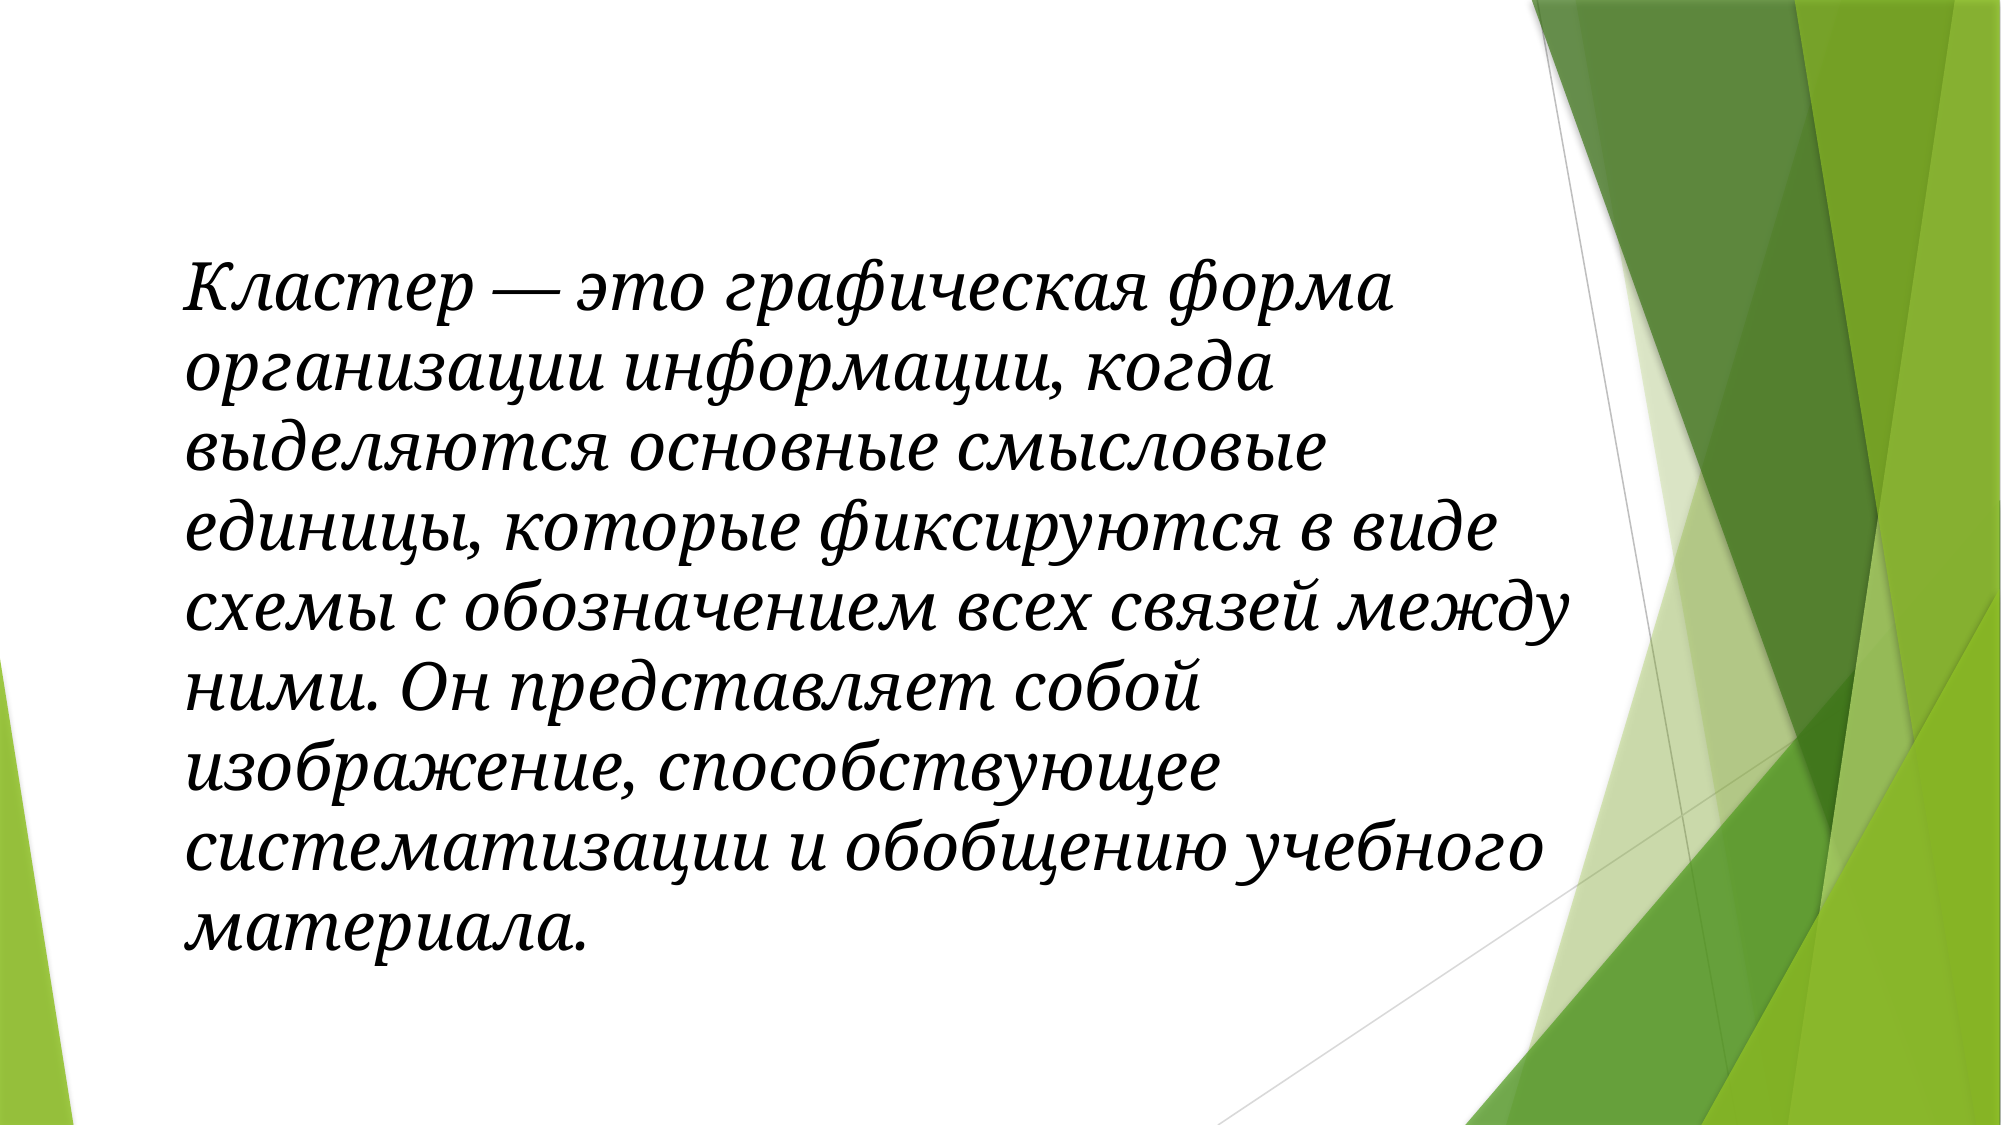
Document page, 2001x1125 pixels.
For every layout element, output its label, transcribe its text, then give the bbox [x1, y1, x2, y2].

text_box Кластер — это графическая форма организации информации, когда выделяются основные смысловые единицы, которые фиксируются в виде схемы с обозначением всех связей между ними. Он представляет собой изображение, способствующее систематизации и обобщению учебного материала. [169, 236, 1615, 972]
